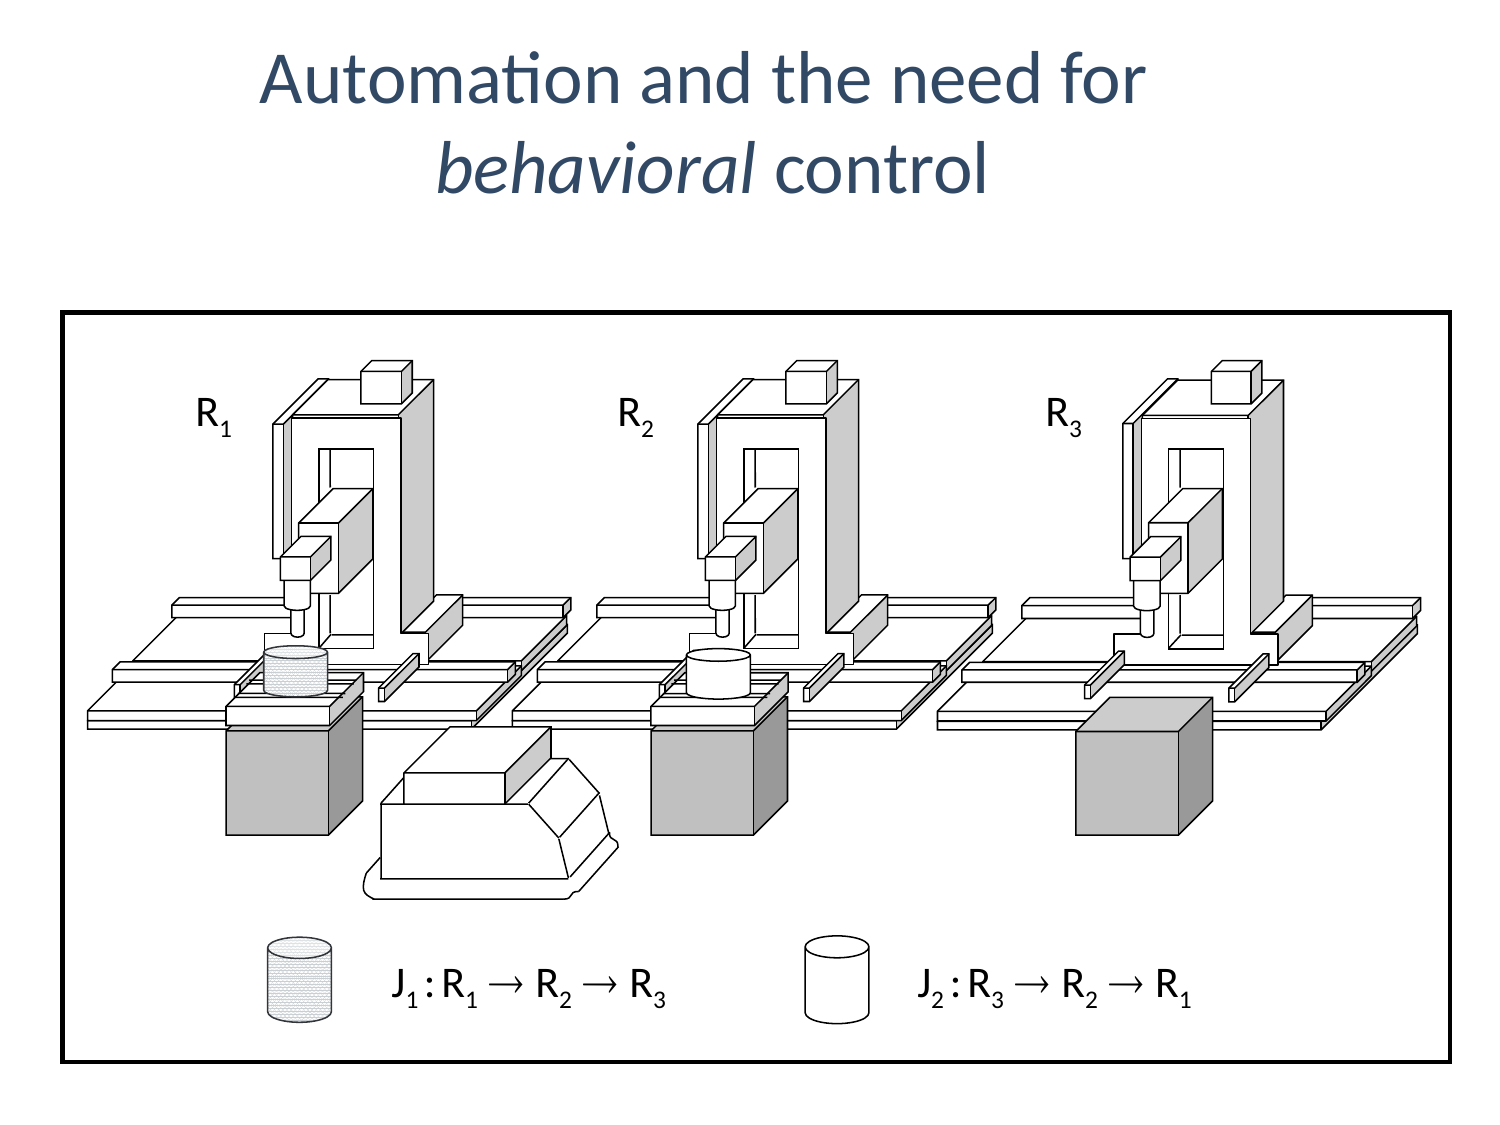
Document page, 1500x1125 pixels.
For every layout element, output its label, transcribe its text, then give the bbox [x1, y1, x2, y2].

title Automation and the need for behavioral control [74, 24, 1351, 213]
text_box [62, 312, 1451, 1063]
